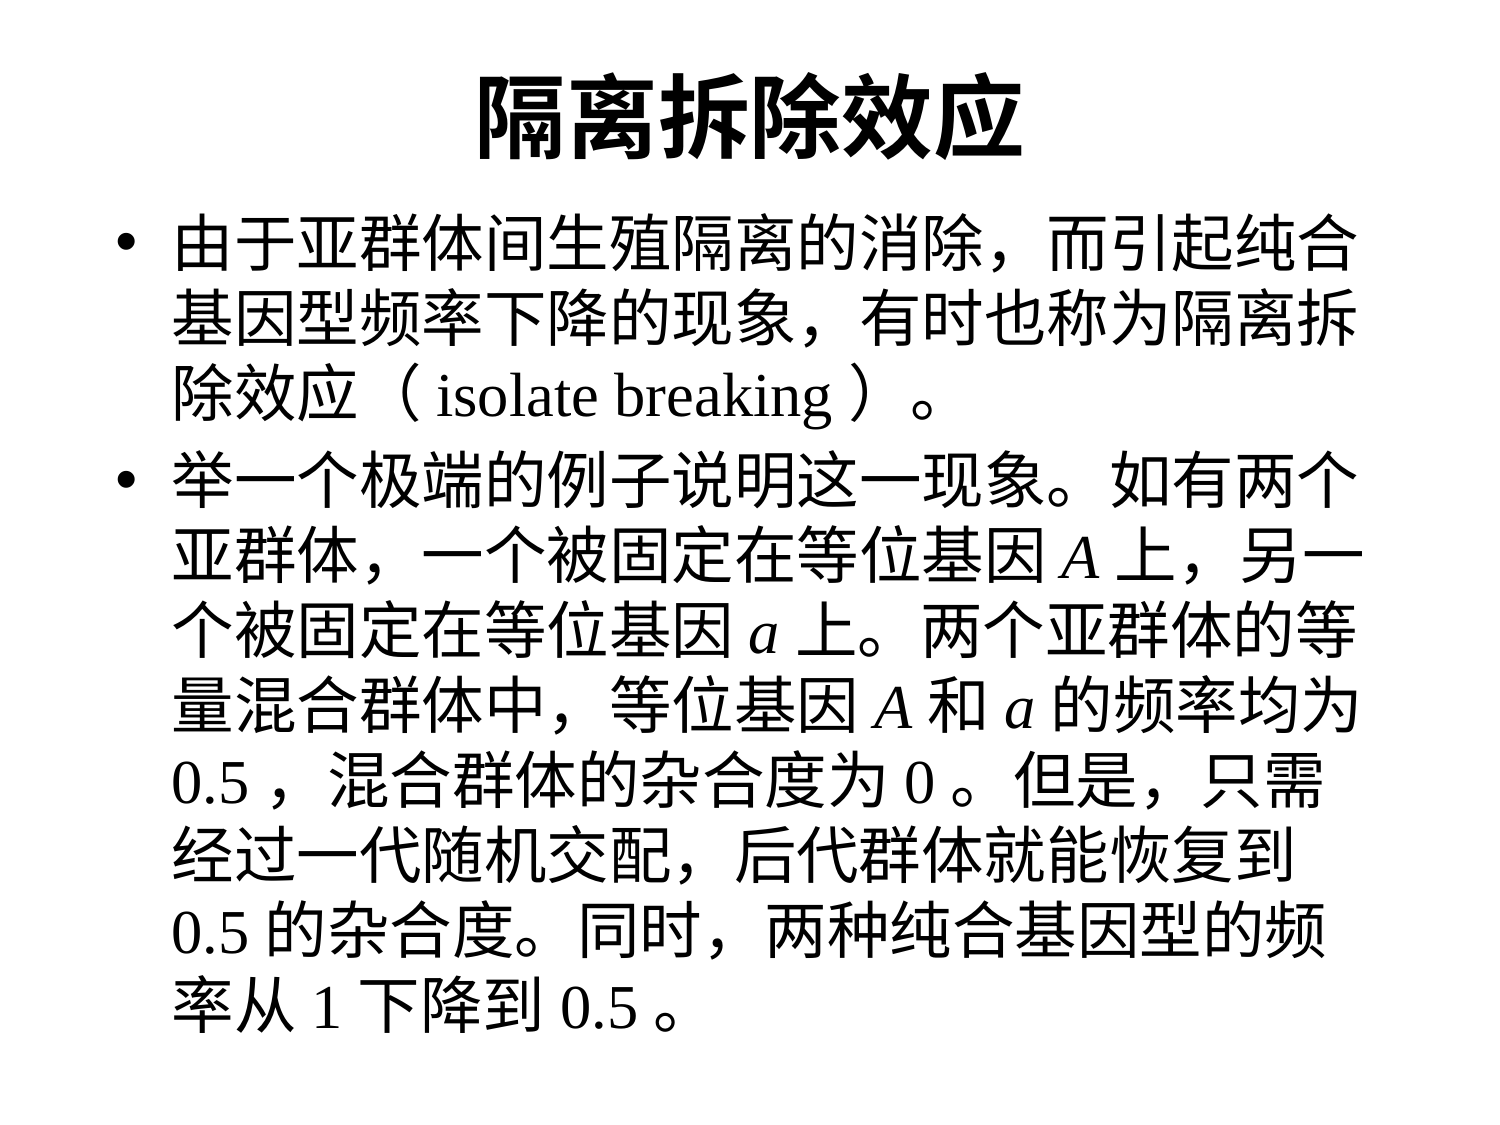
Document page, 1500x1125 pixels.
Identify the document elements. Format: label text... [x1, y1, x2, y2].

list 由于亚群体间生殖隔离的消除，而引起纯合基因型频率下降的现象，有时也称为隔离拆除效应（isolate breaking）。 举一个极端的例子说明这一现象。如有两个亚群体，一个被固定在等位基因A上，另一个被固定在等位基因a上。两个亚群体的等量混合群体中，等位基因A和a的频率均为0.5，混合群体的杂合度为0。但是，只需经过一代随机交配，后代群体就能恢复到0.5的杂合度。同时，两种纯合基因型的频率从1下降到0.5。 [100, 196, 1388, 1071]
title 隔离拆除效应 [171, 45, 1329, 185]
